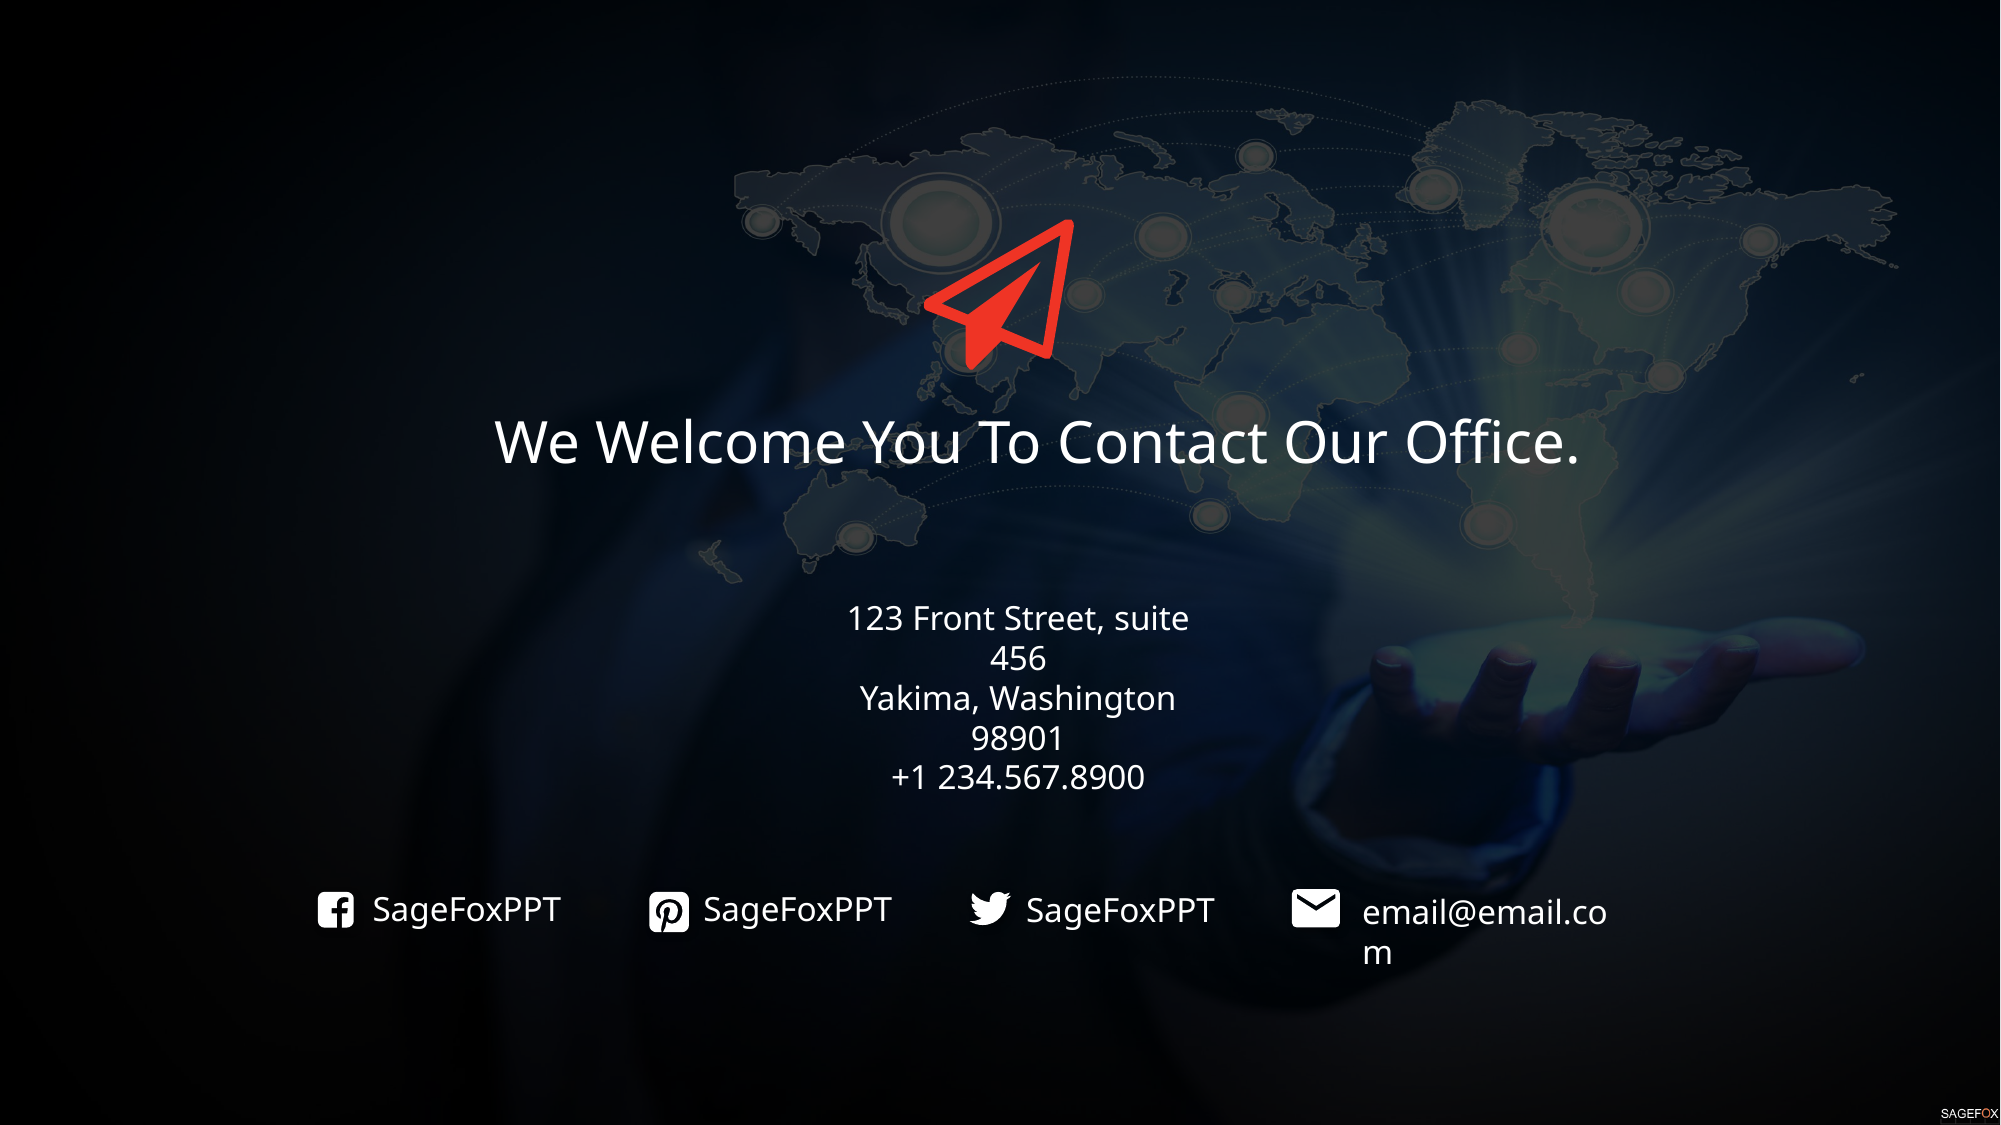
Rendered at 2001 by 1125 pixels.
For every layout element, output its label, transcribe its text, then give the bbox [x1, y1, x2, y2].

text_box [969, 891, 1011, 926]
text_box [1291, 889, 1340, 928]
text_box We Welcome You To Contact Our Office. [477, 398, 1598, 483]
text_box email@email.com [1347, 884, 1649, 979]
text_box SageFoxPPT [357, 880, 598, 936]
text_box [923, 219, 1074, 370]
text_box 123 Front Street, suite 456 Yakima, Washington 98901 +1 234.567.8900 [808, 589, 1229, 804]
picture [0, 0, 2001, 1125]
text_box [317, 891, 354, 928]
text_box SageFoxPPT [1011, 881, 1252, 937]
text_box [649, 891, 688, 933]
text_box SageFoxPPT [688, 880, 929, 936]
